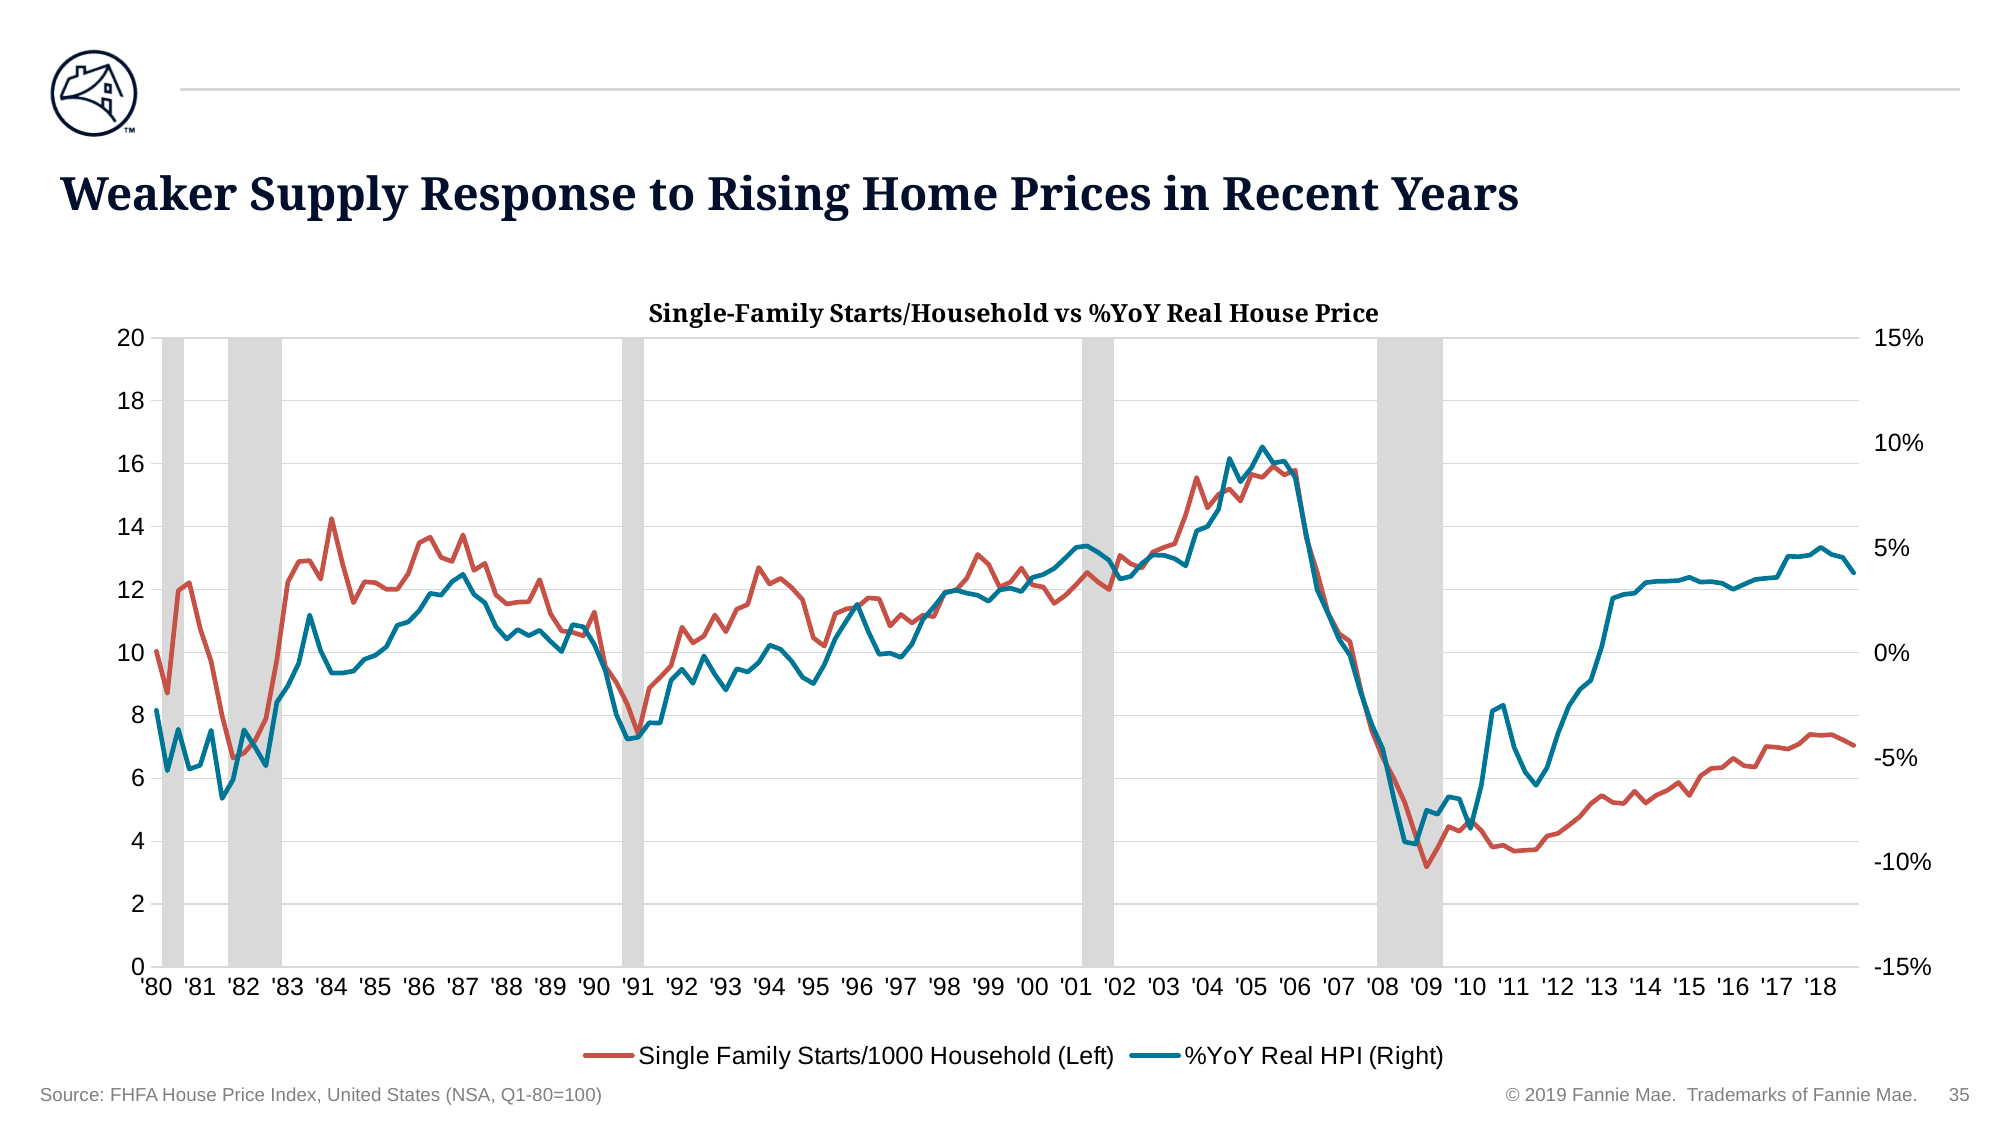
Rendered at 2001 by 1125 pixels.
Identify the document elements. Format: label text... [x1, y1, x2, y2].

chart [89, 264, 1940, 1075]
title Weaker Supply Response to Rising Home Prices in Recent Years [60, 163, 1952, 285]
picture [13, 12, 163, 140]
footer Source: FHFA House Price Index, United States (NSA, Q1-80=100) [24, 1074, 700, 1113]
